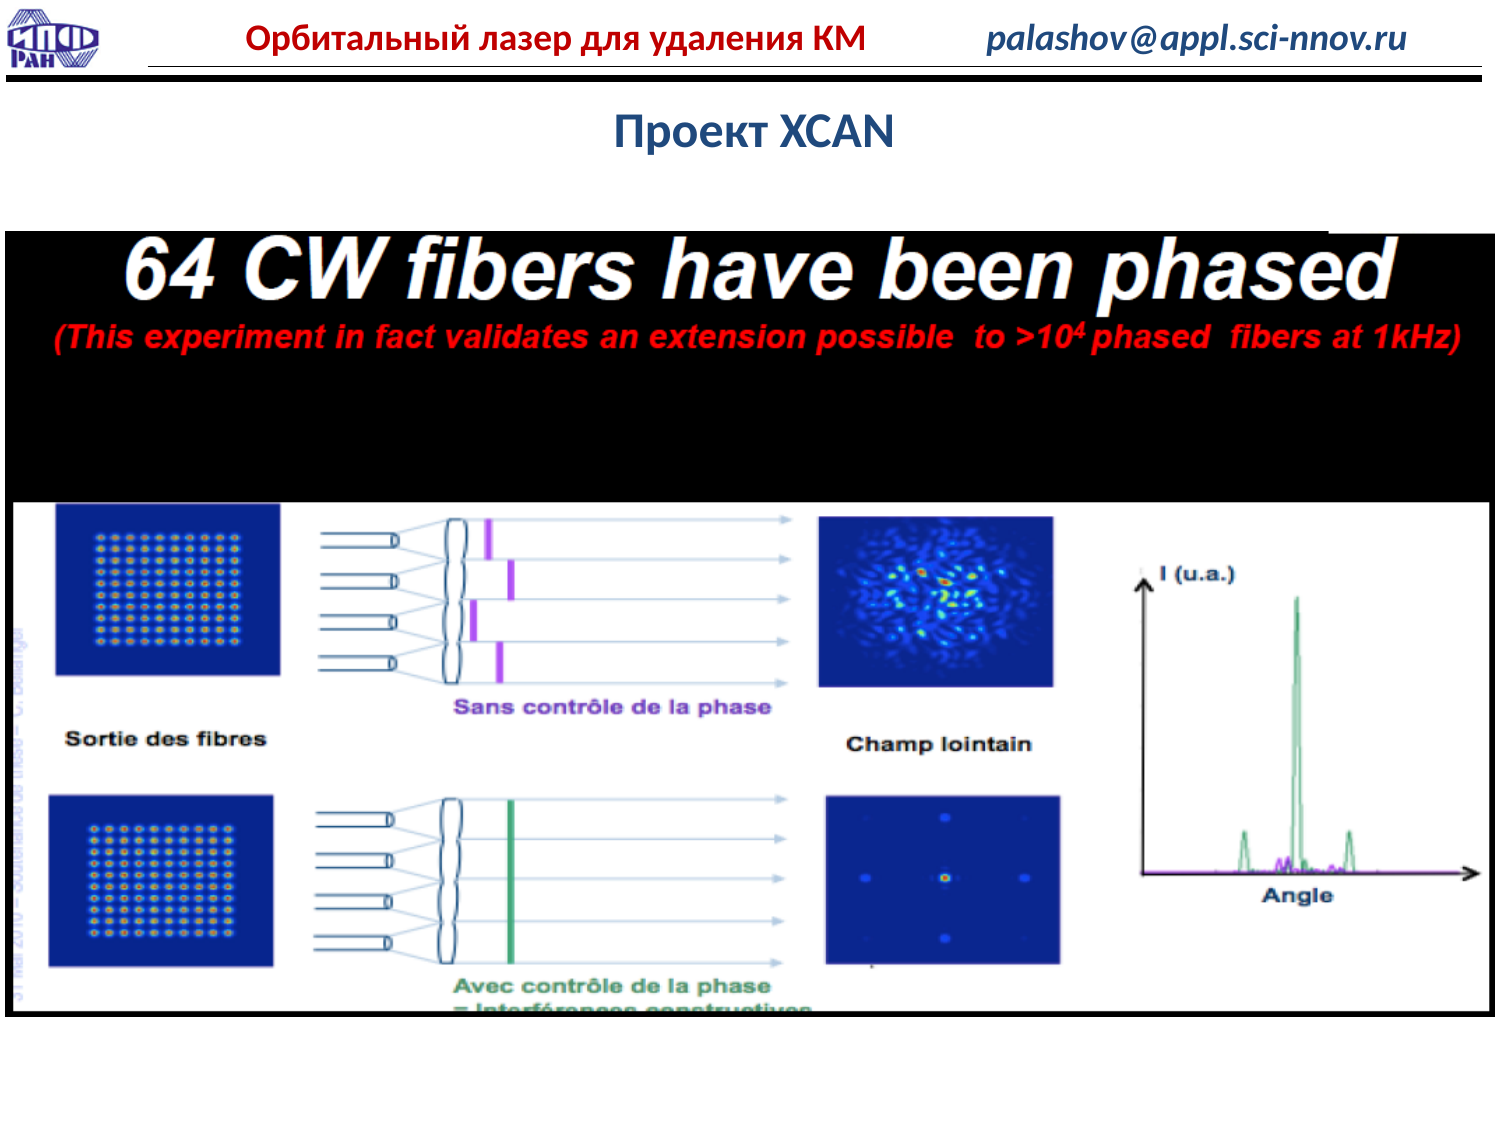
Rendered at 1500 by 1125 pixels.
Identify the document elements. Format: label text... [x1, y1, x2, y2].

picture [5, 231, 1495, 1017]
text_box Проект XCAN [230, 89, 1279, 165]
text_box Орбитальный лазер для удаления КМ palashov@appl.sci-nnov.ru [218, 5, 1435, 65]
picture [5, 7, 101, 70]
